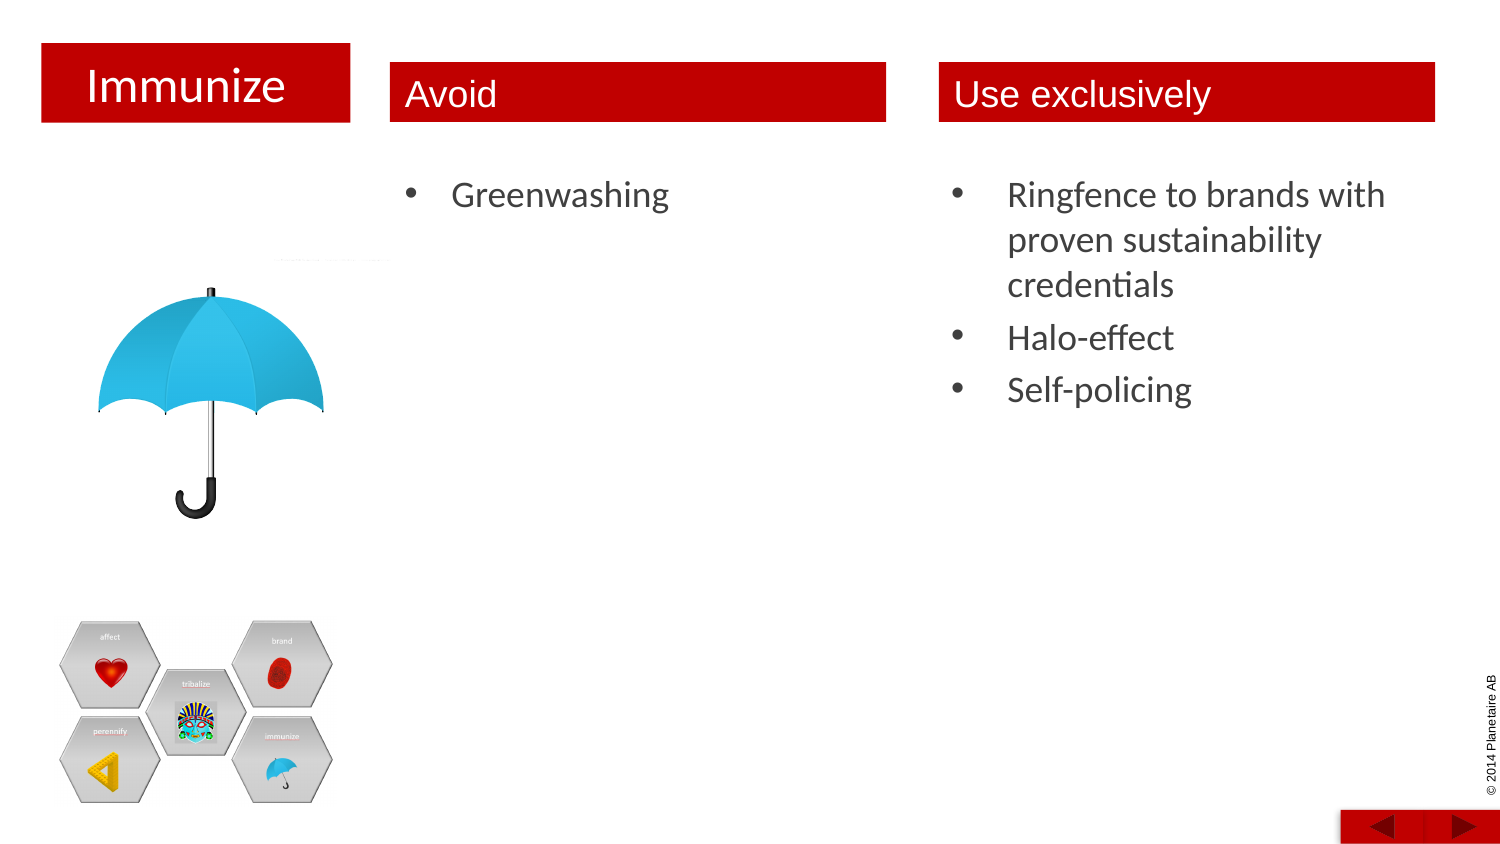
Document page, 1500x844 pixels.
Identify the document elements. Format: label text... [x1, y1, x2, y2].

text_box Avoid [389, 62, 887, 122]
list Greenwashing [389, 162, 916, 817]
picture [54, 615, 338, 808]
title Immunize [41, 42, 351, 123]
list Ringfence to brands with proven sustainability credentials Halo-effect Self-policing [935, 162, 1462, 817]
picture [27, 256, 395, 550]
text_box Use exclusively [938, 62, 1436, 122]
